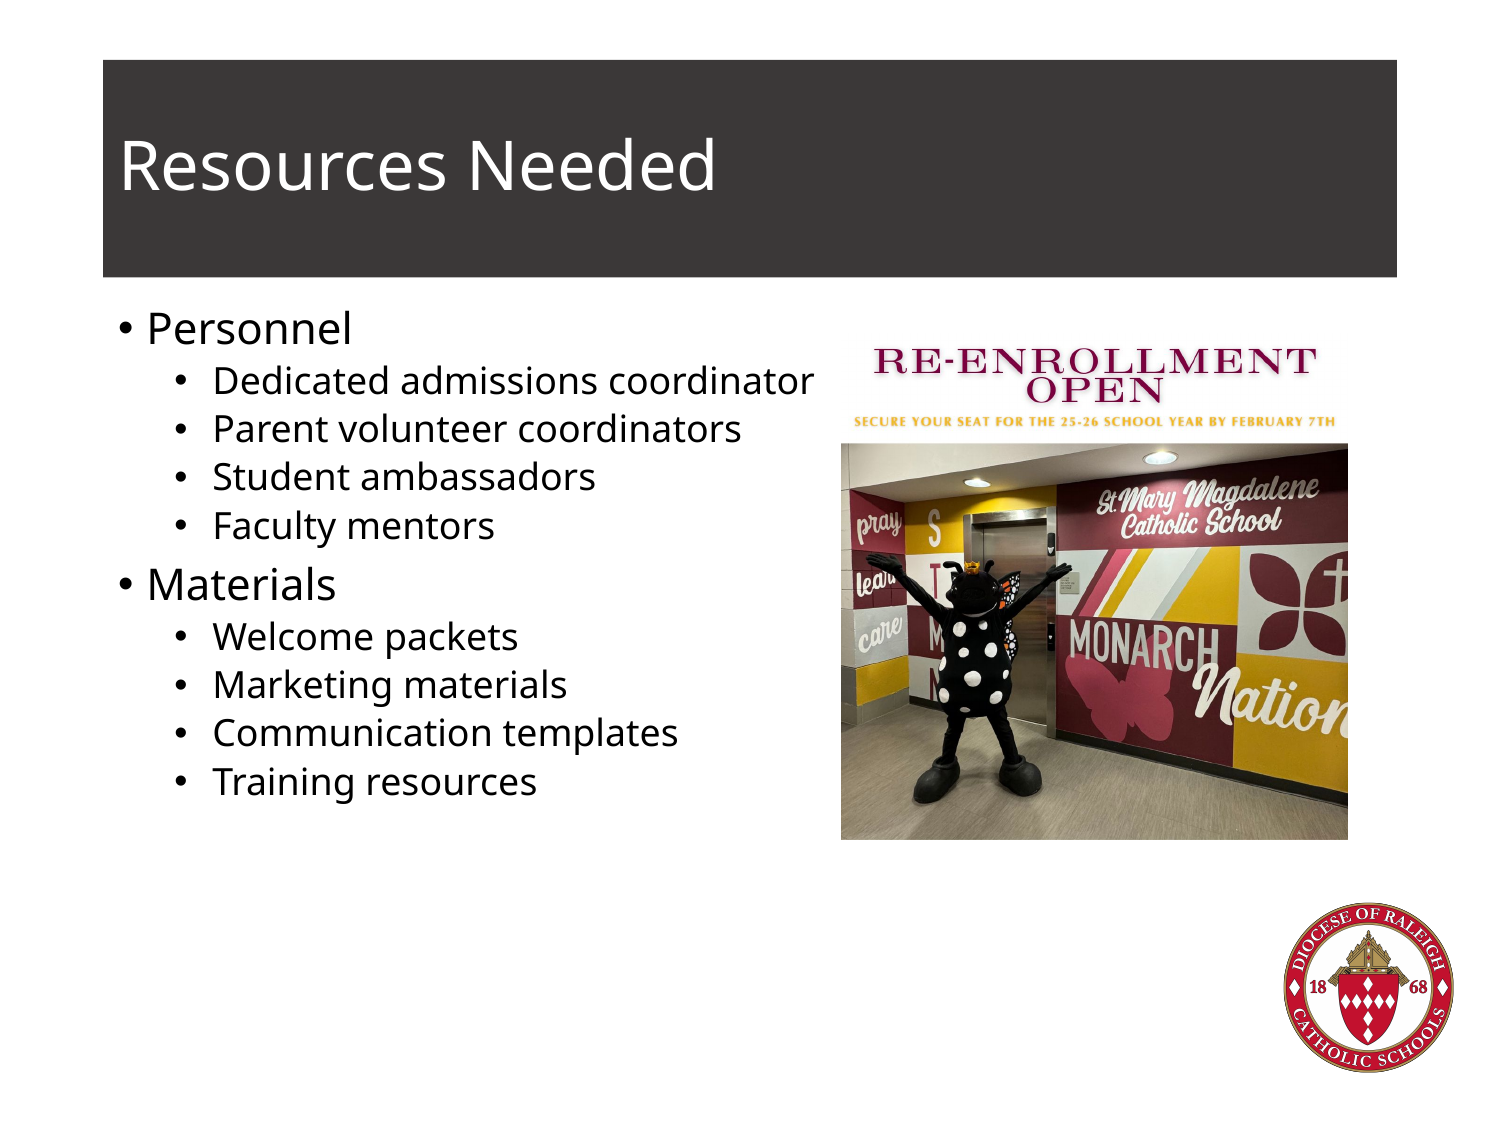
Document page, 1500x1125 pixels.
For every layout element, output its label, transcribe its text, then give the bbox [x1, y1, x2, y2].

picture [1283, 902, 1454, 1073]
title Resources Needed [103, 59, 1397, 278]
picture [841, 333, 1348, 840]
list Personnel Dedicated admissions coordinator Parent volunteer coordinators Student ambassadors Faculty mentors Materials Welcome packets Marketing materials Communication templates Training resources [103, 299, 1397, 1014]
